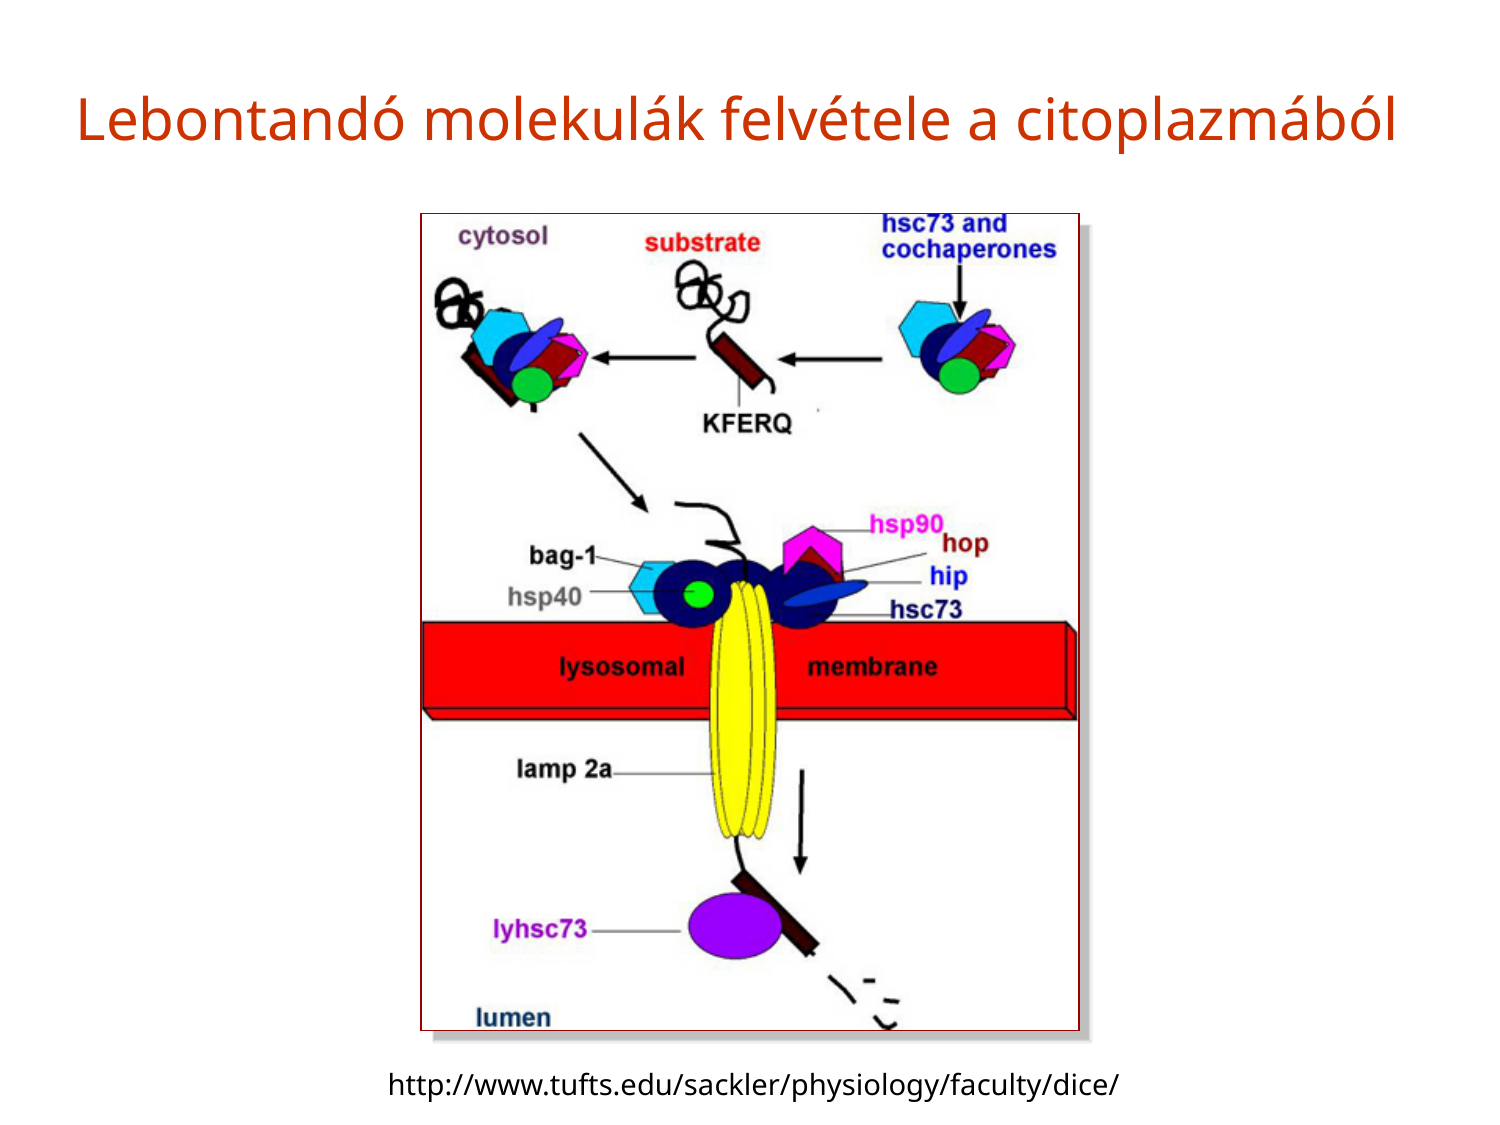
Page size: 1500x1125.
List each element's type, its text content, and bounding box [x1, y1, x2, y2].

picture [421, 213, 1079, 1030]
text_box http://www.tufts.edu/sackler/physiology/faculty/dice/ [372, 1059, 1136, 1109]
text_box Lebontandó molekulák felvétele a citoplazmából [61, 74, 1442, 160]
